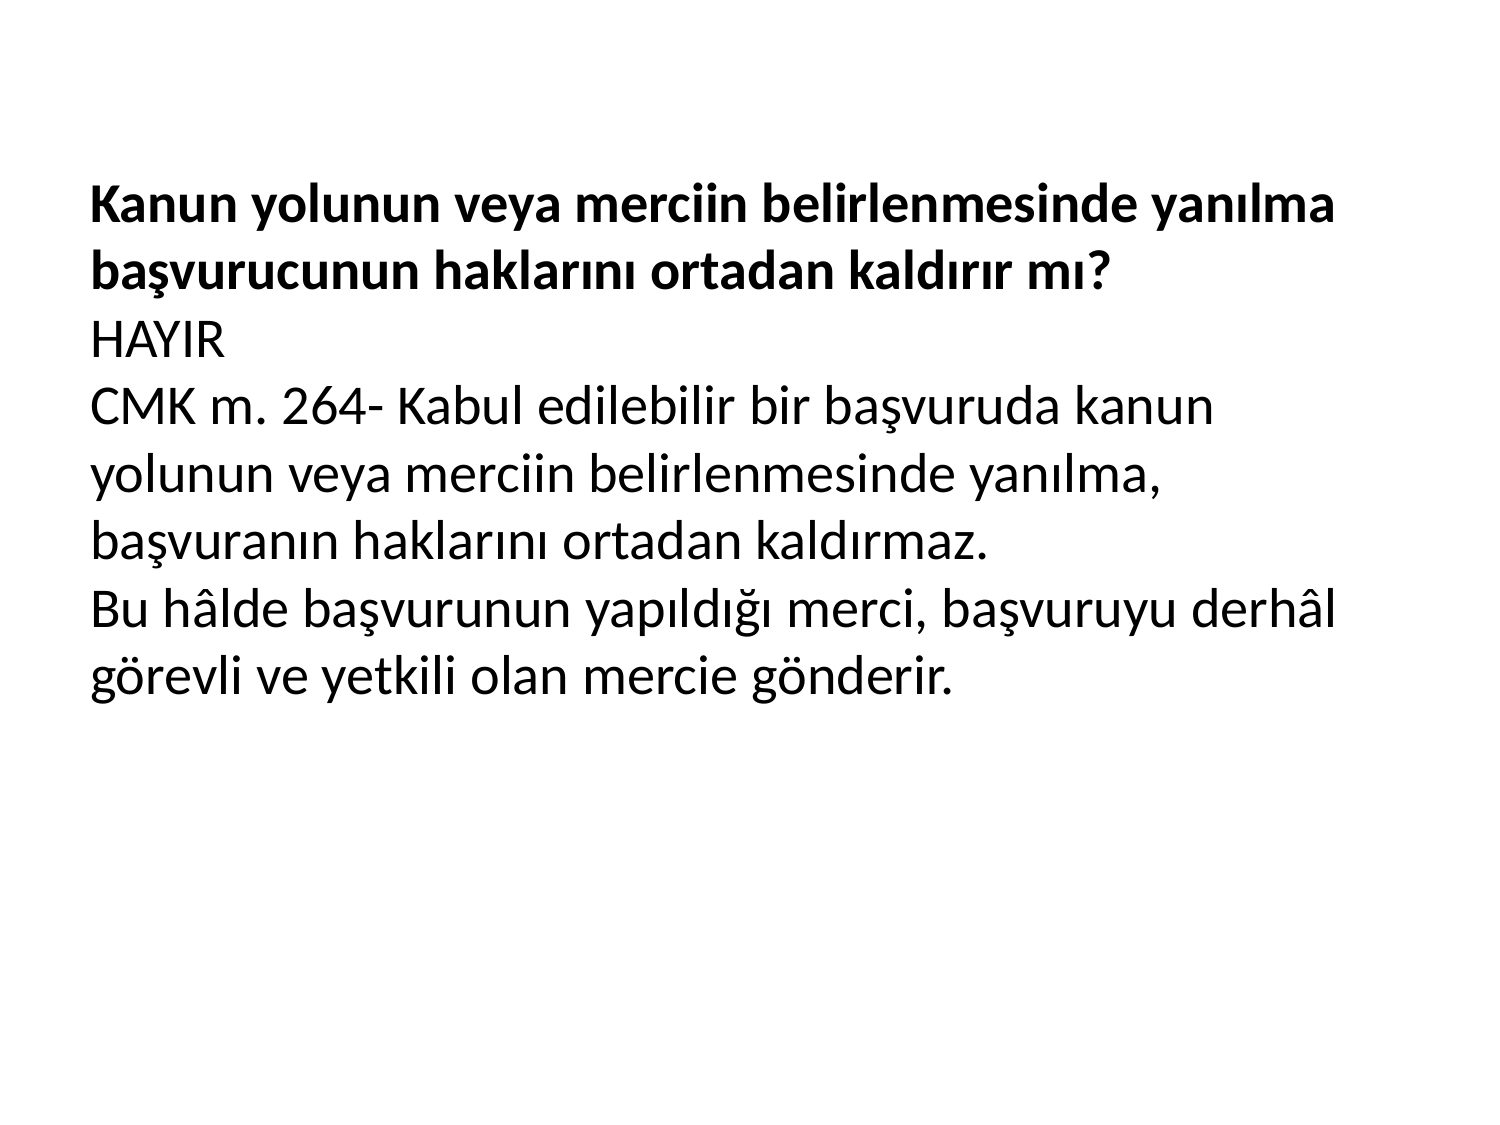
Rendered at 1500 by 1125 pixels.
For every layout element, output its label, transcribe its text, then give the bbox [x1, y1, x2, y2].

title Kanun yolunun veya merciin belirlenmesinde yanılma başvurucunun haklarını ortadan kaldırır mı? HAYIR CMK m. 264- Kabul edilebilir bir başvuruda kanun yolunun veya merciin belirlenmesinde yanılma, başvuranın haklarını ortadan kaldırmaz. Bu hâlde başvurunun yapıldığı merci, başvuruyu derhâl görevli ve yetkili olan mercie gönderir. [75, 45, 1425, 1047]
